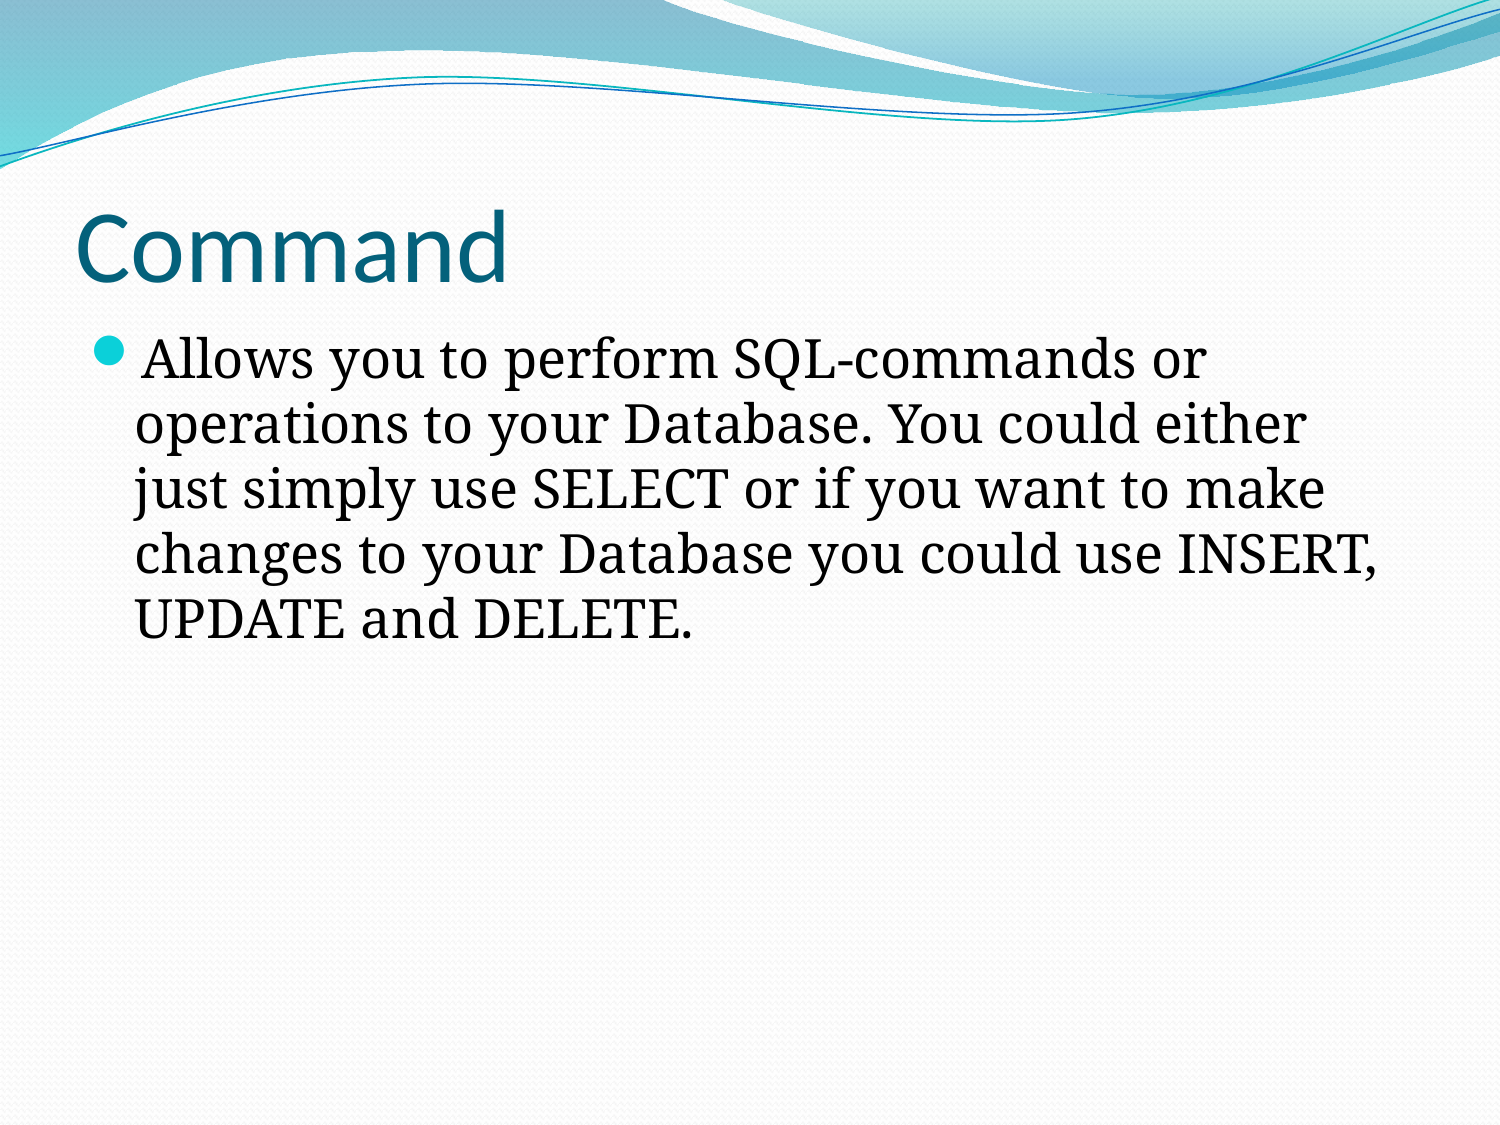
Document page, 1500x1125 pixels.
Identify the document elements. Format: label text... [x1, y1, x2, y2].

title Command [75, 115, 1425, 303]
list Allows you to perform SQL-commands or operations to your Database. You could either just simply use SELECT or if you want to make changes to your Database you could use INSERT, UPDATE and DELETE. [75, 317, 1425, 1038]
